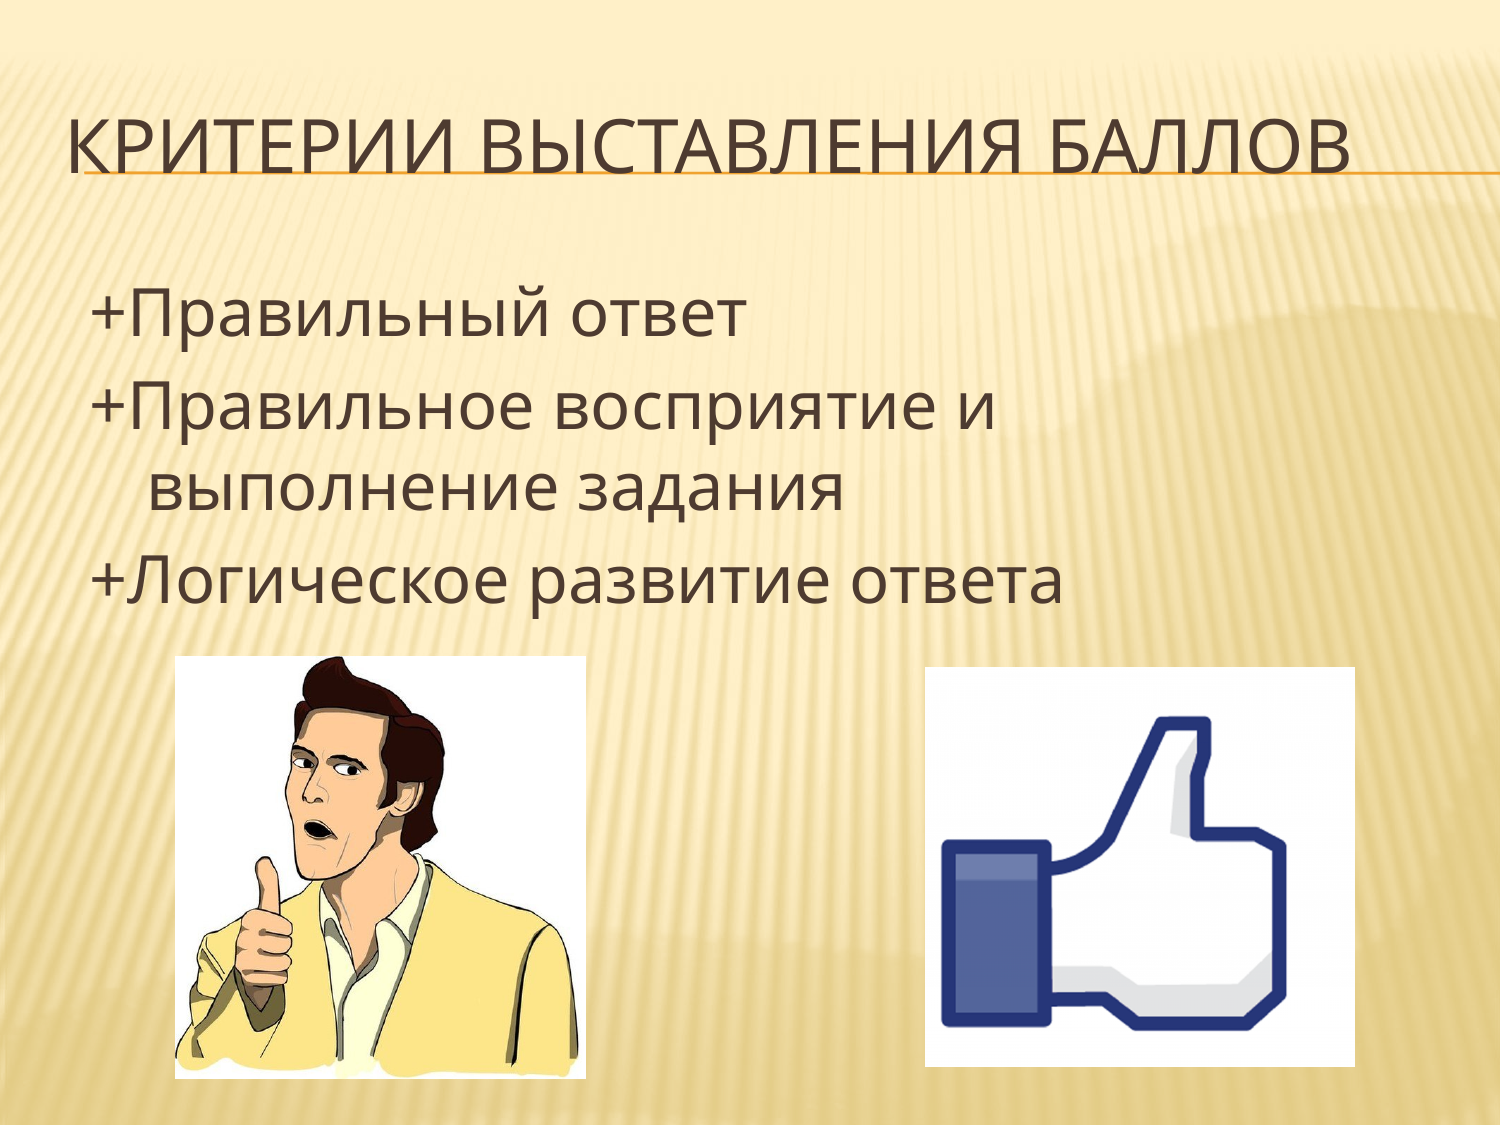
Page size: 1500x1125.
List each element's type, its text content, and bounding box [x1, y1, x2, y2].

picture [925, 667, 1356, 1068]
title Критерии выставления баллов [50, 75, 1475, 213]
list +Правильный ответ +Правильное восприятие и выполнение задания +Логическое развитие ответа [75, 262, 1425, 1055]
picture [175, 655, 586, 1079]
